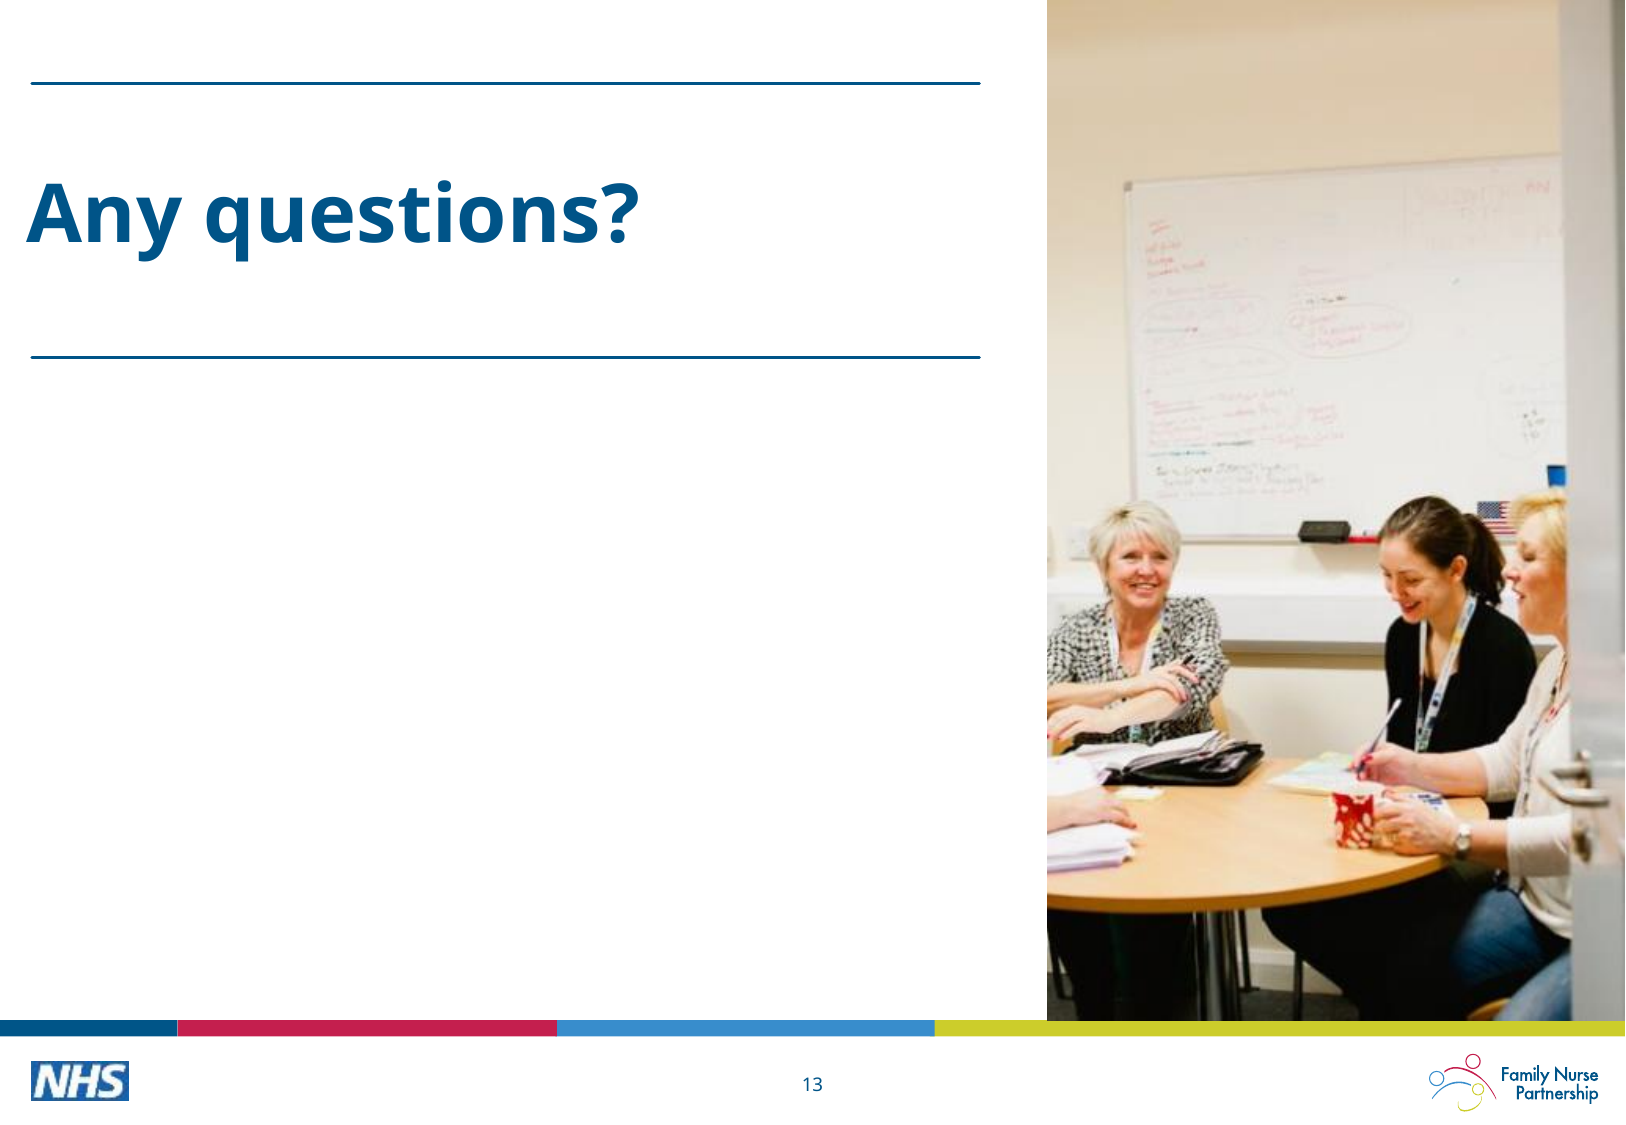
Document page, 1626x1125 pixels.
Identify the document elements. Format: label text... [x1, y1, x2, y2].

title Any questions? [11, 93, 980, 346]
picture [31, 1061, 129, 1101]
picture [1047, 0, 1625, 1022]
